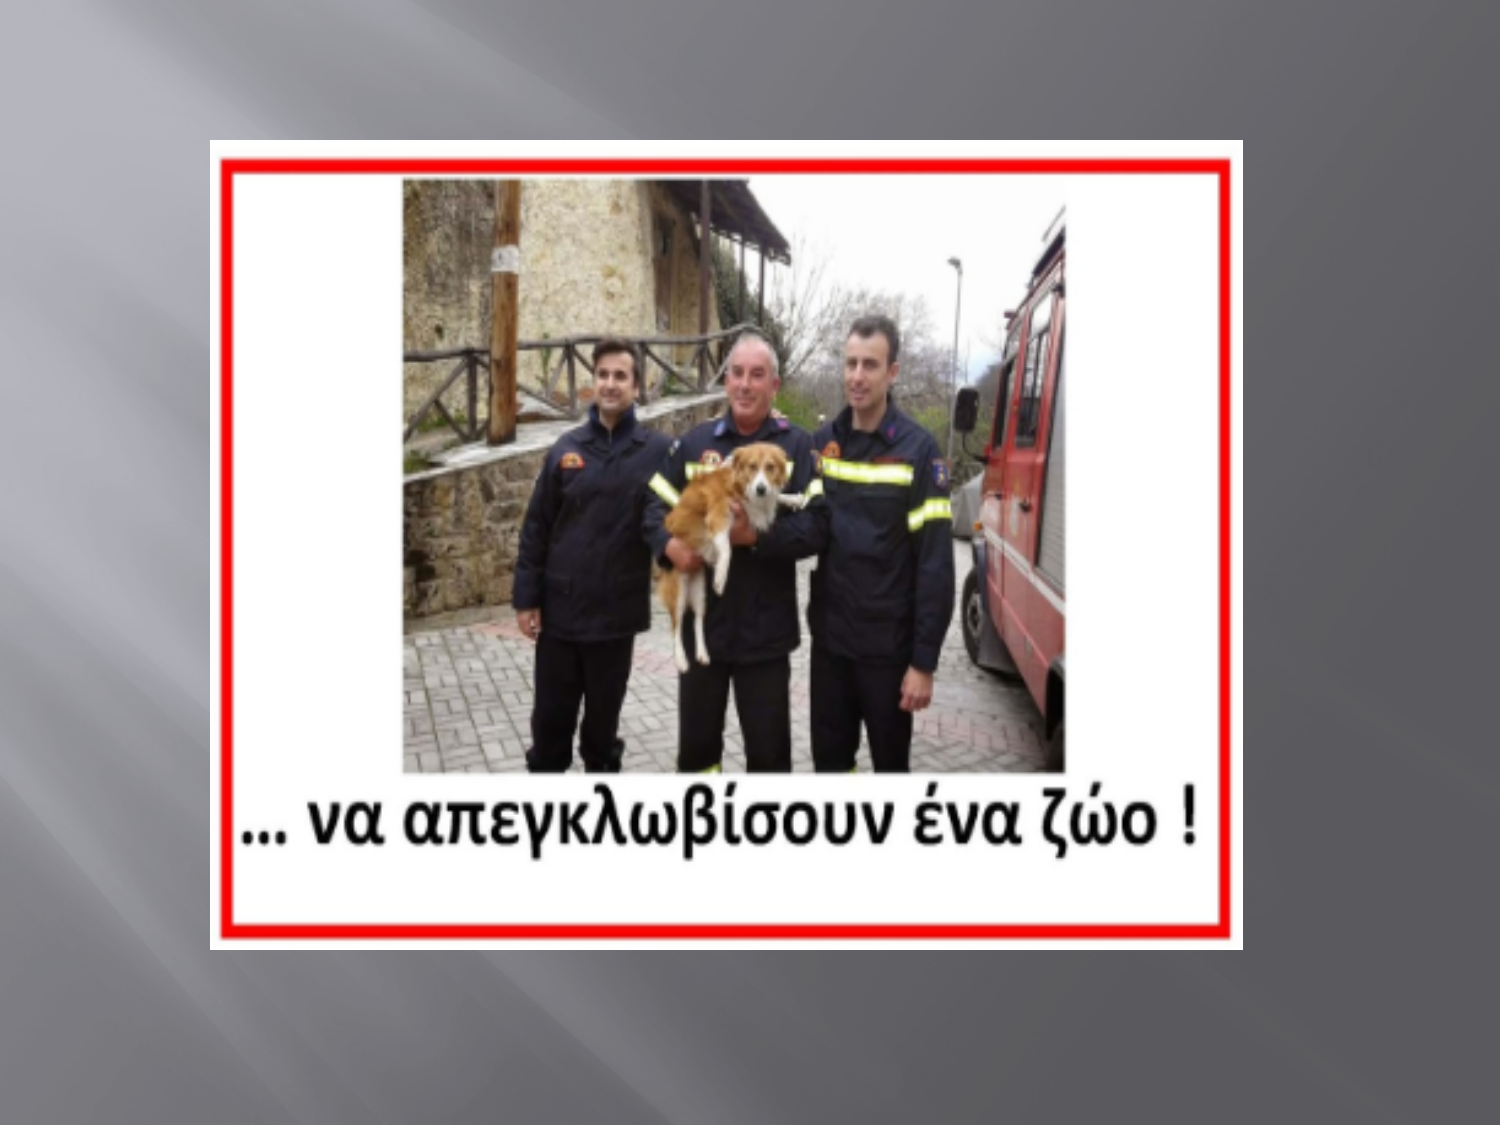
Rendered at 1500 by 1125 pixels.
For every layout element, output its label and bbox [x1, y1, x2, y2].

list [210, 140, 1243, 950]
